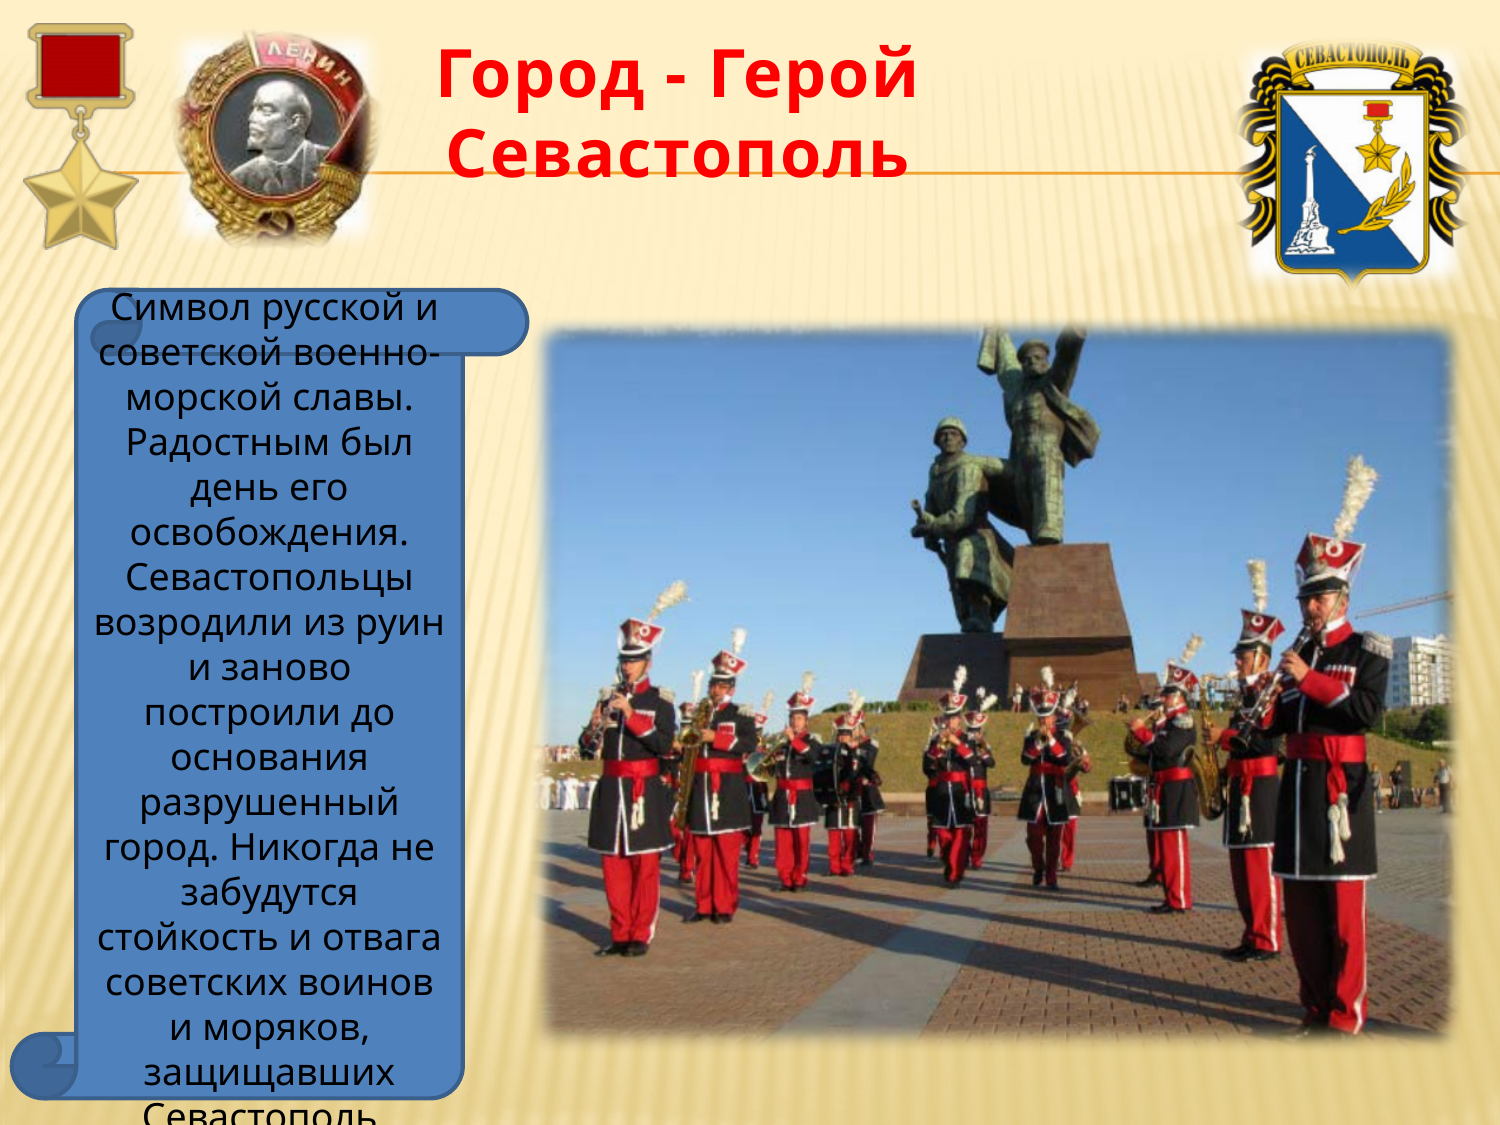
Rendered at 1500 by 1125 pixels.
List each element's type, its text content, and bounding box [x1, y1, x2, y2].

text_box Город - Герой Севастополь [398, 23, 958, 278]
text_box Символ русской и советской военно-морской славы. Радостным был день его освобождения. Севастопольцы возродили из руин и заново построили до основания разрушенный город. Никогда не забудутся стойкость и отвага советских воинов и моряков, защищавших Севастополь [9, 287, 529, 1101]
picture [0, 0, 1500, 1125]
